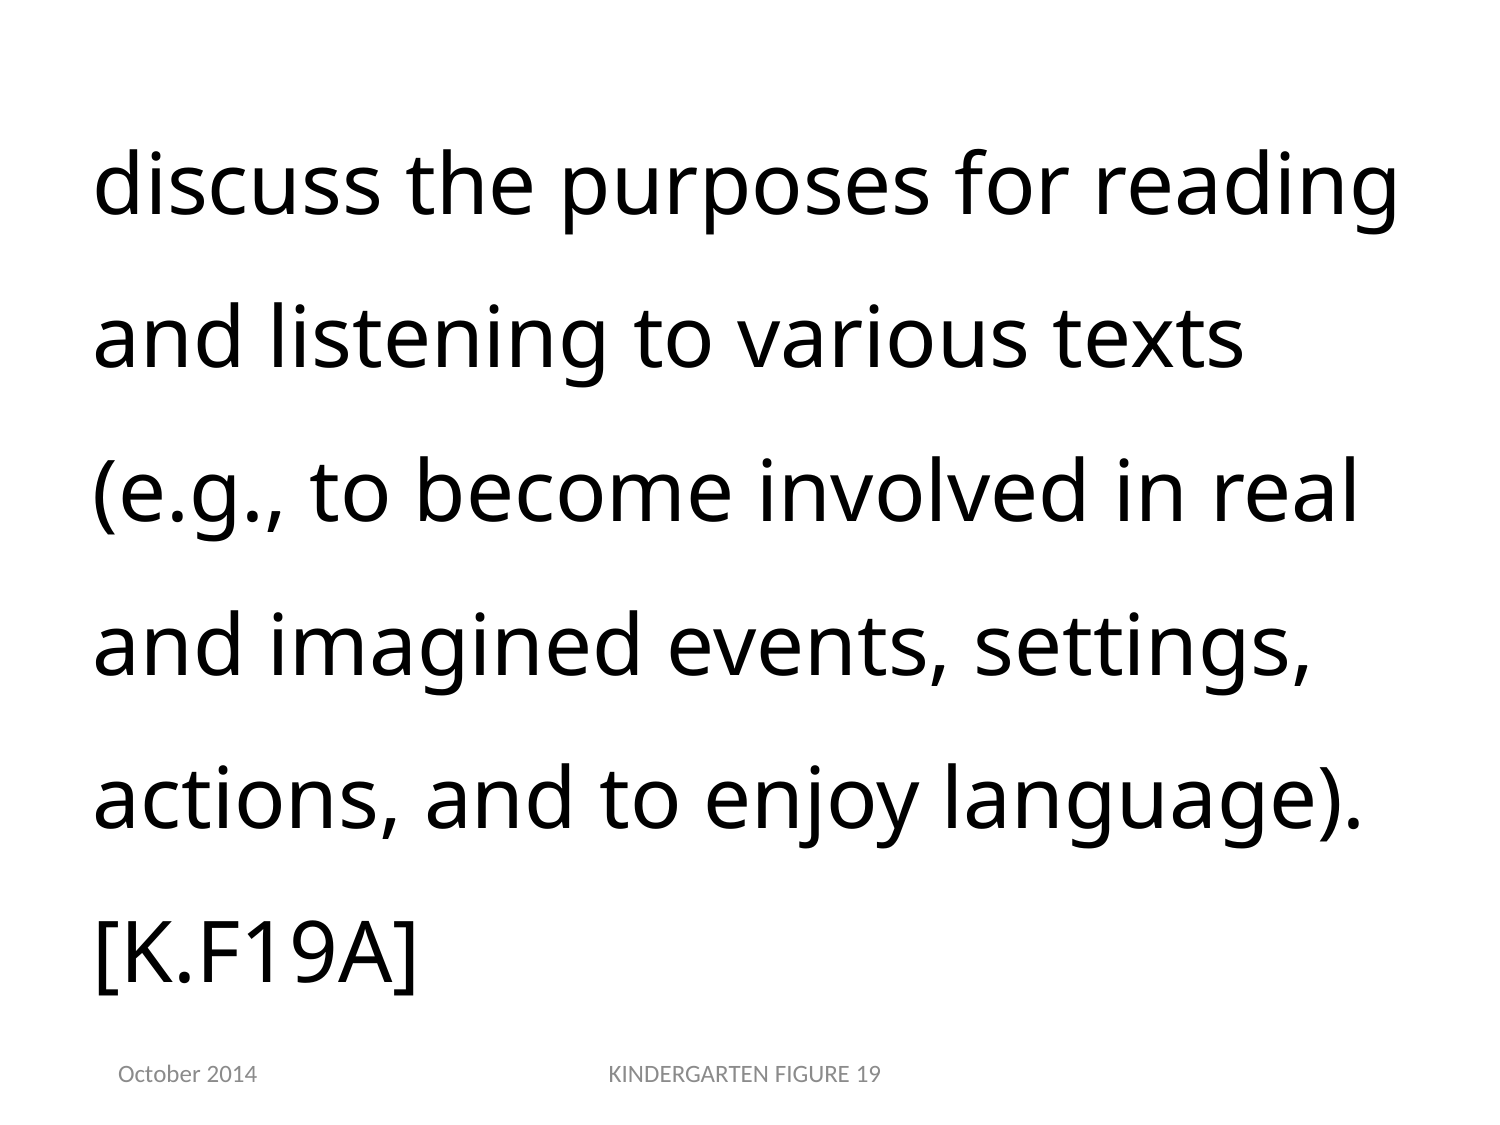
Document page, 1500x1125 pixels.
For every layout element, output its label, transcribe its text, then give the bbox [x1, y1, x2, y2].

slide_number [103, 1042, 441, 1103]
footer KINDERGARTEN FIGURE 19 [492, 1042, 999, 1103]
subtitle discuss the purposes for reading and listening to various texts (e.g., to become involved in real and imagined events, settings, actions, and to enjoy language).[K.F19A] [78, 70, 1429, 1014]
